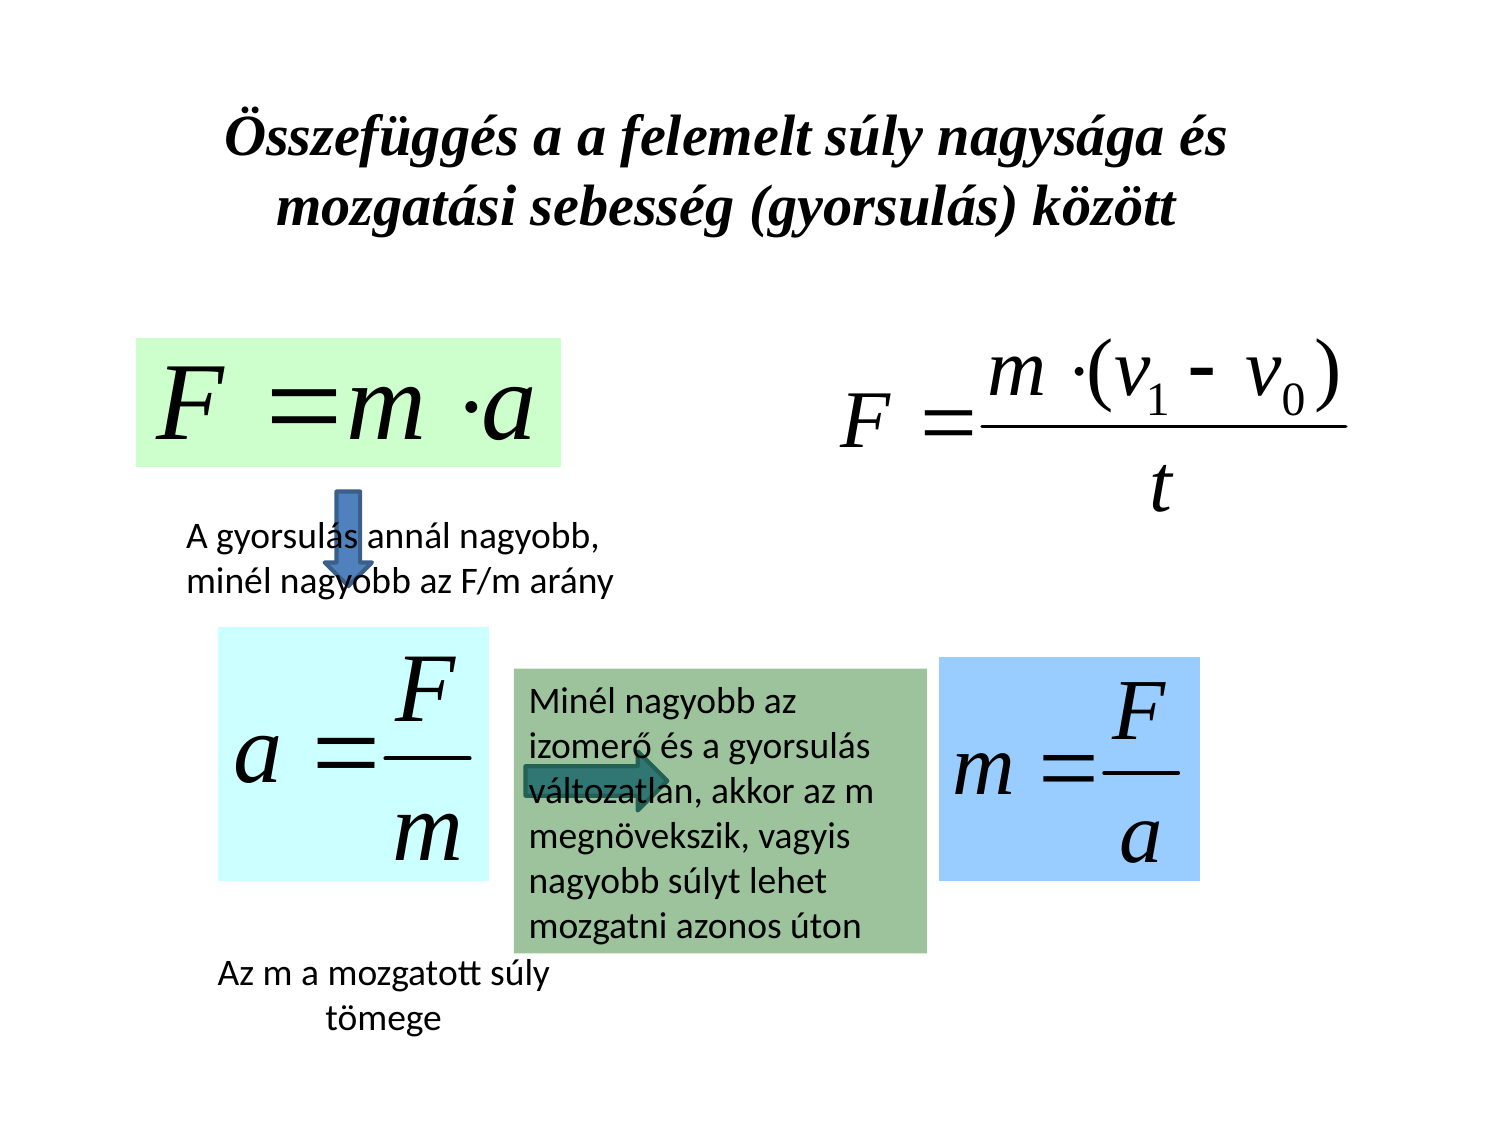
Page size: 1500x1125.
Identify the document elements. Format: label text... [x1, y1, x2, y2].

text_box [334, 489, 363, 503]
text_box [938, 656, 1200, 882]
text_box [218, 626, 490, 882]
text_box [135, 337, 562, 468]
text_box Minél nagyobb az izomerő és a gyorsulás változatlan, akkor az m megnövekszik, vagyis nagyobb súlyt lehet mozgatni azonos úton [513, 668, 928, 954]
text_box Összefüggés a a felemelt súly nagysága és mozgatási sebesség (gyorsulás) között [135, 89, 1317, 245]
text_box A gyorsulás annál nagyobb, minél nagyobb az F/m arány [171, 503, 632, 609]
text_box Az m a mozgatott súly tömege [171, 940, 597, 1046]
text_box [824, 317, 1365, 530]
